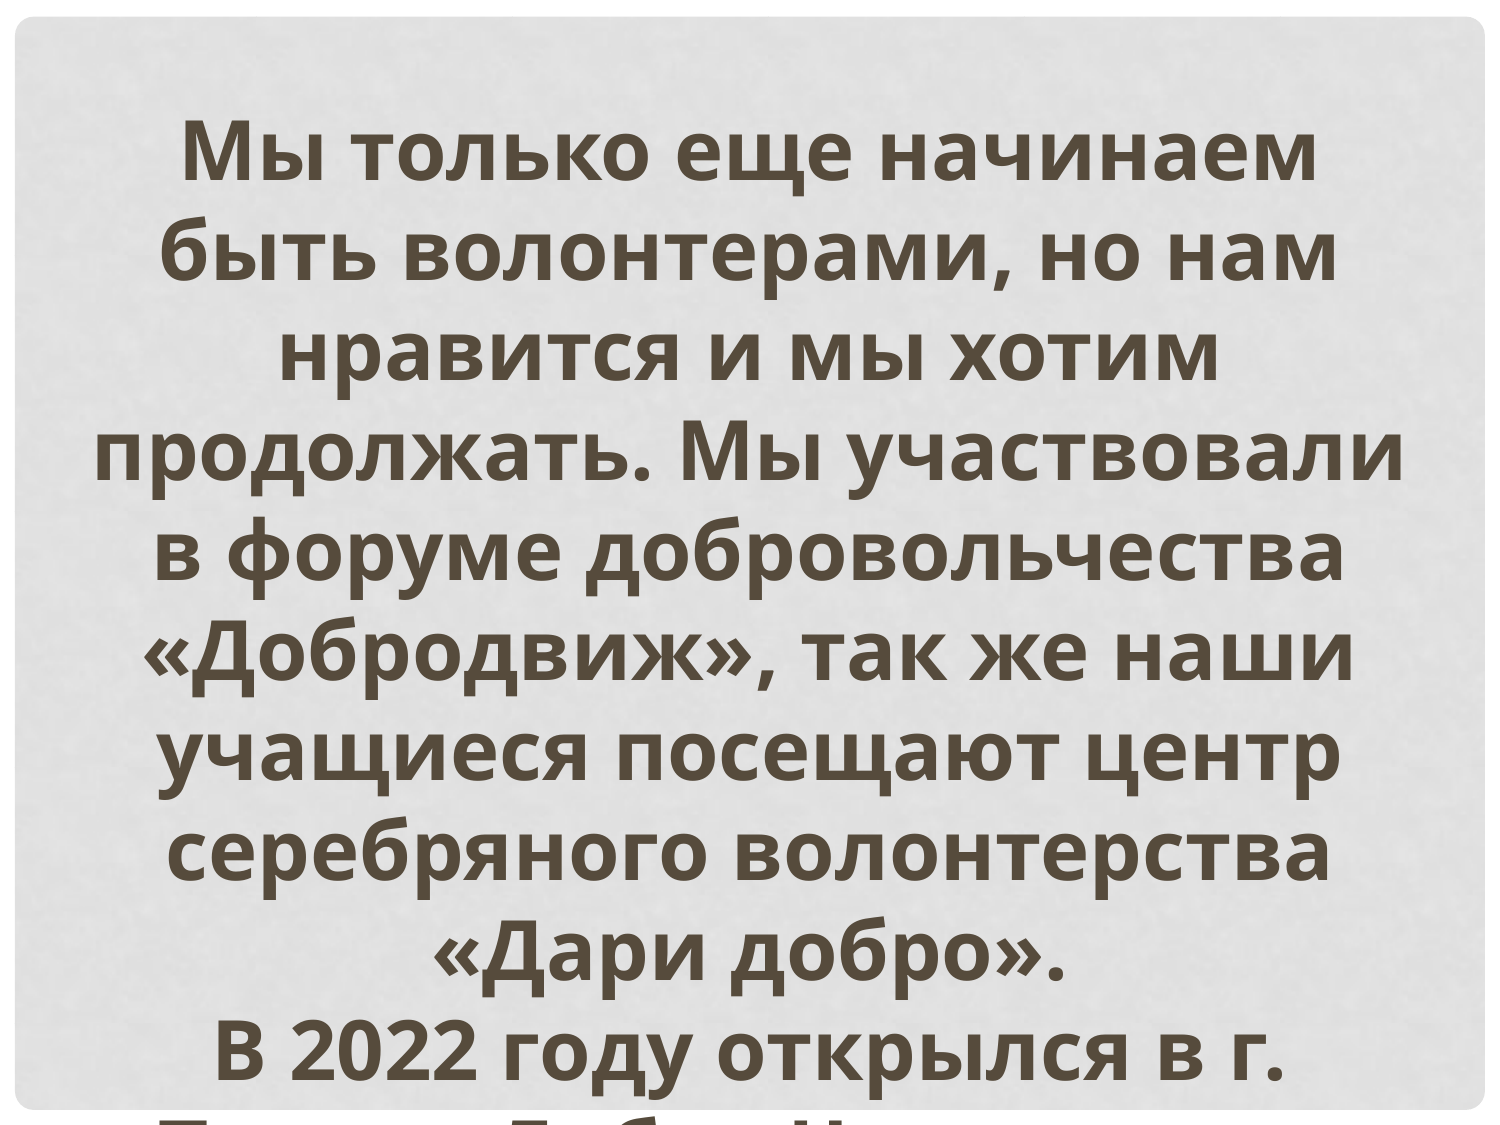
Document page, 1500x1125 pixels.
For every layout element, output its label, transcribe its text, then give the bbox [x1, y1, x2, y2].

text_box Мы только еще начинаем быть волонтерами, но нам нравится и мы хотим продолжать. Мы участвовали в форуме добровольчества «Добродвиж», так же наши учащиеся посещают центр серебряного волонтерства «Дари добро». В 2022 году открылся в г. Печоре Добро.Центр, наши ребята принимают активное участие в их мероприятиях. [64, 90, 1436, 1125]
